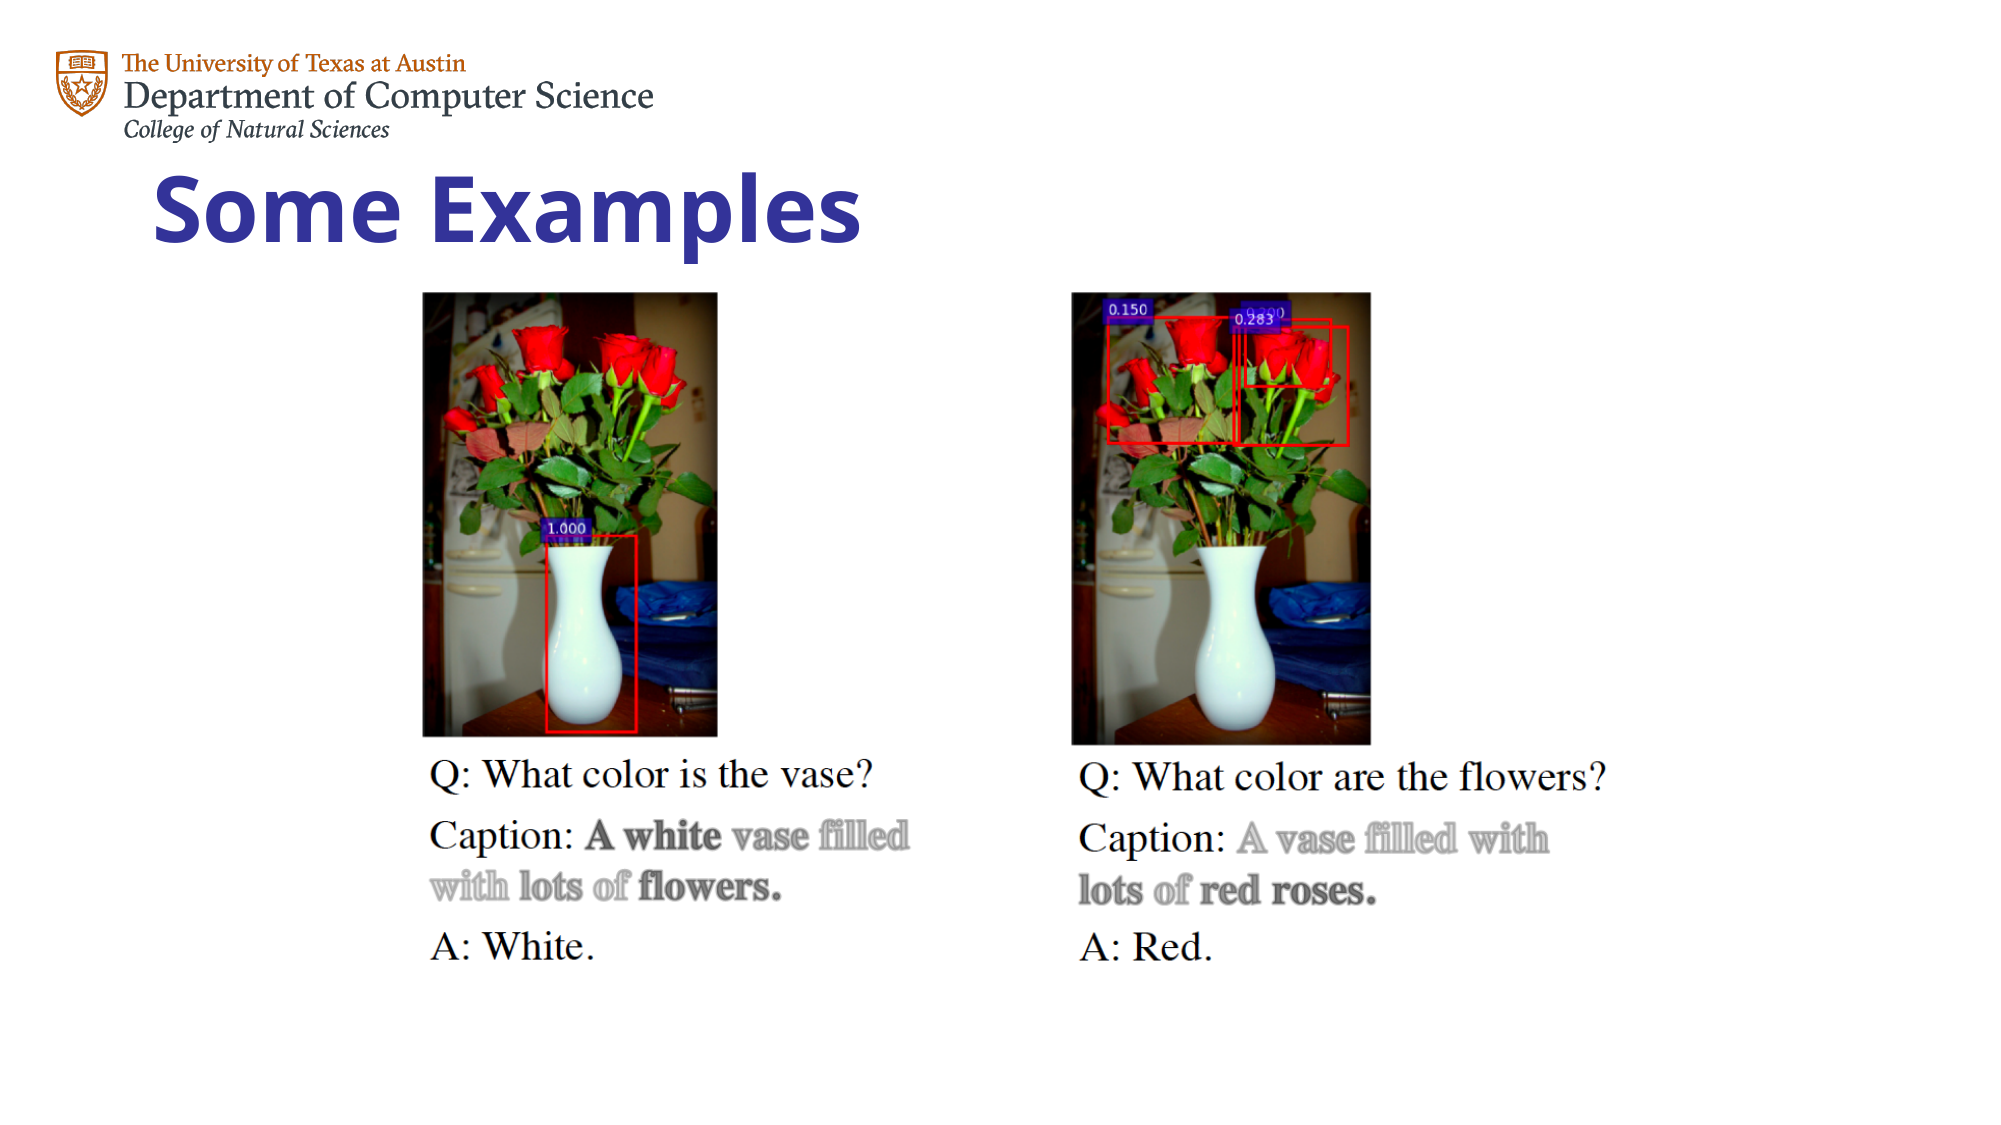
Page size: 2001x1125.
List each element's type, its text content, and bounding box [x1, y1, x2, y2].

title Some Examples [137, 104, 1863, 322]
picture [1057, 283, 1627, 973]
picture [56, 50, 653, 144]
picture [392, 277, 943, 979]
